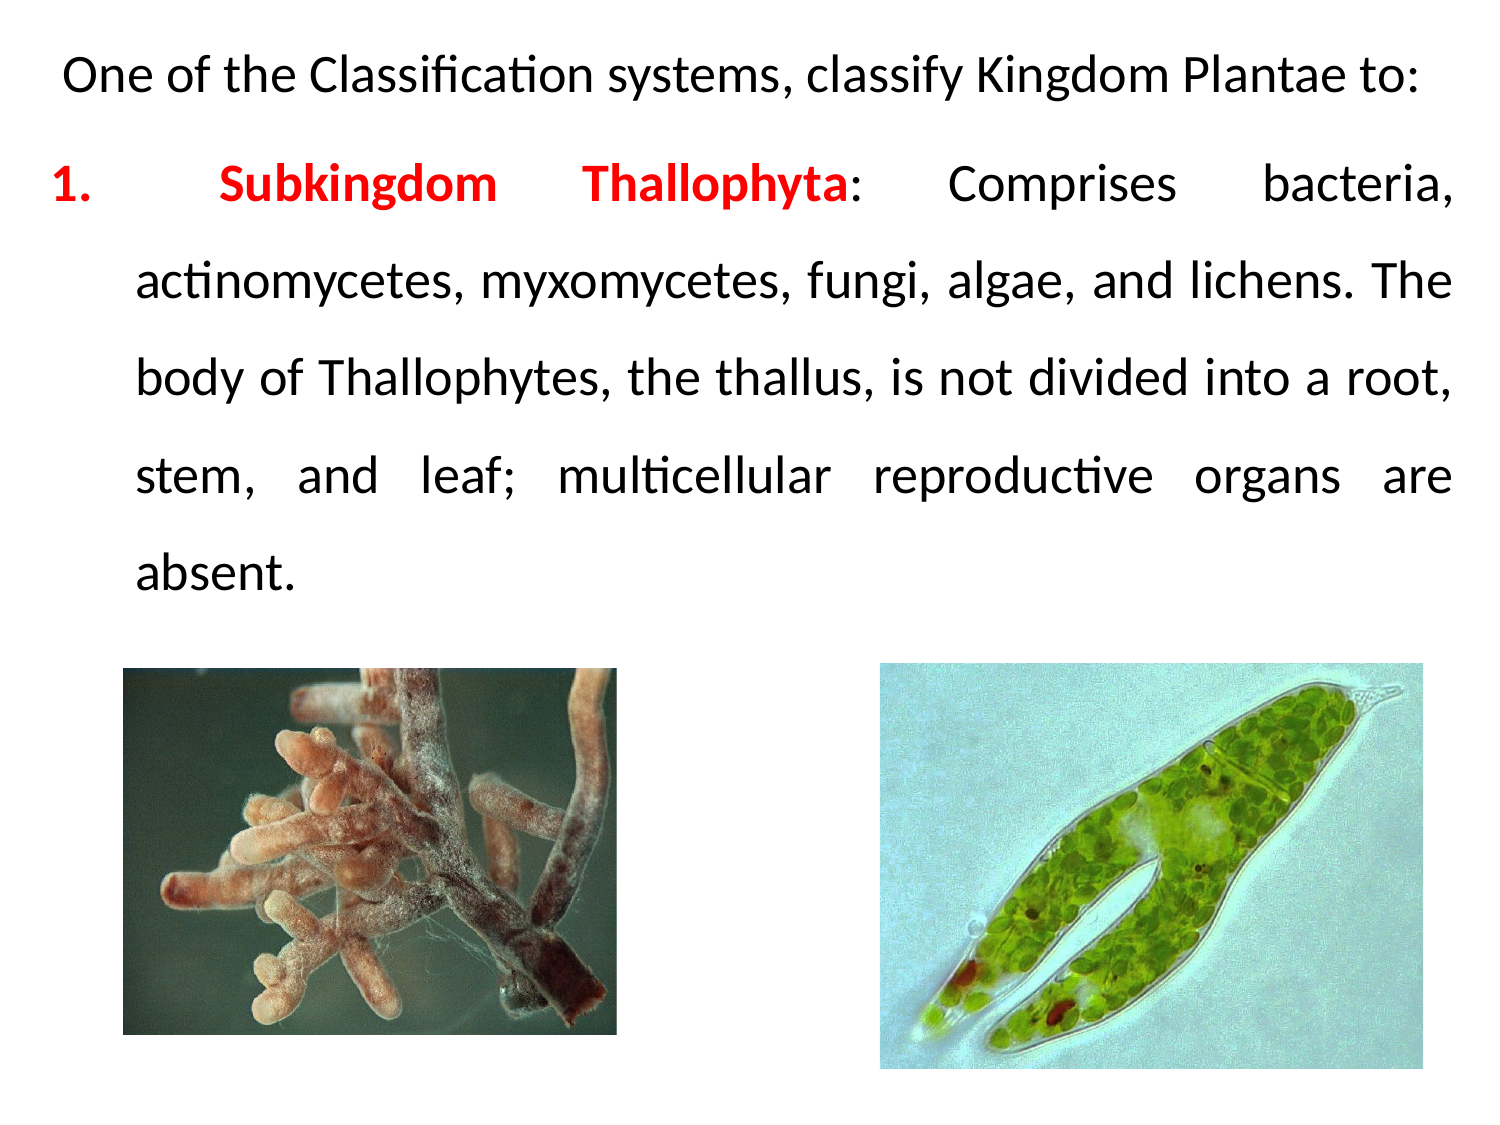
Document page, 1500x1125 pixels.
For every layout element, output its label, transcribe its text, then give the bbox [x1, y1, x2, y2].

subtitle One of the Classification systems, classify Kingdom Plantae to: Subkingdom Thallophyta: Comprises bacteria, actinomycetes, myxomycetes, fungi, algae, and lichens. The body of Thallophytes, the thallus, is not divided into a root, stem, and leaf; multicellular reproductive organs are absent. [35, 31, 1471, 610]
picture [123, 668, 617, 1036]
picture [879, 662, 1424, 1069]
